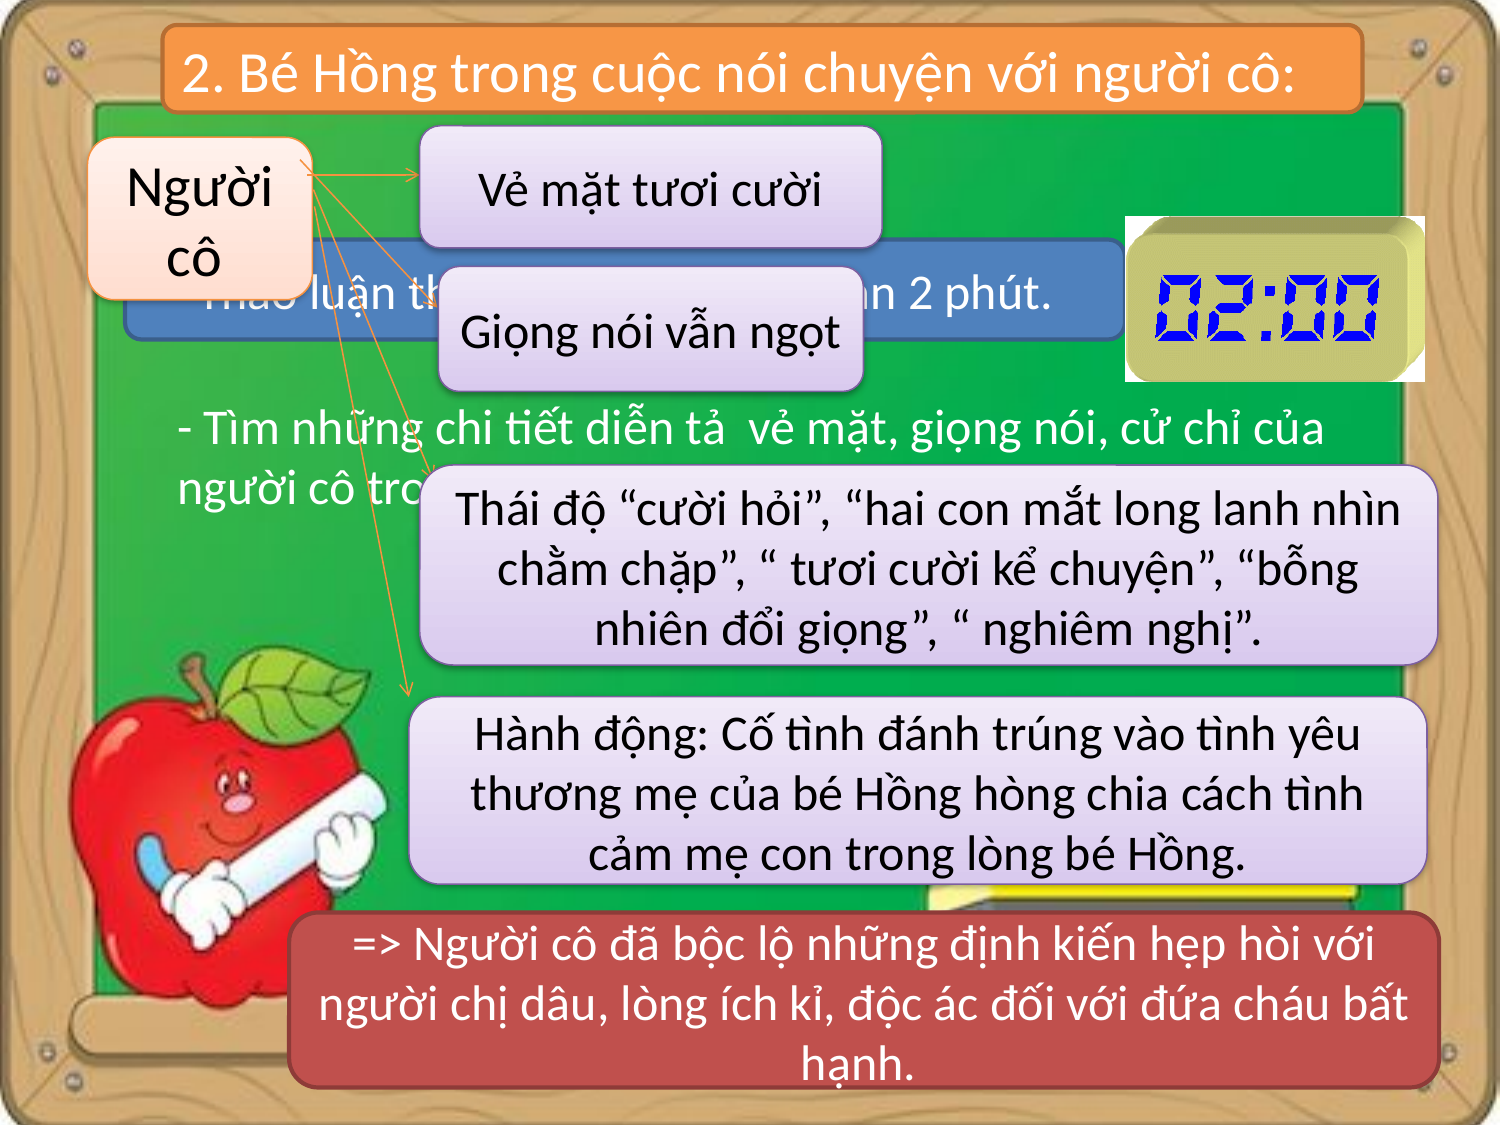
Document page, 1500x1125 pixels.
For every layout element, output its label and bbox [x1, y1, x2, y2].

text_box [299, 159, 438, 308]
text_box [313, 189, 434, 481]
picture [0, 0, 1500, 1125]
text_box [314, 206, 410, 698]
